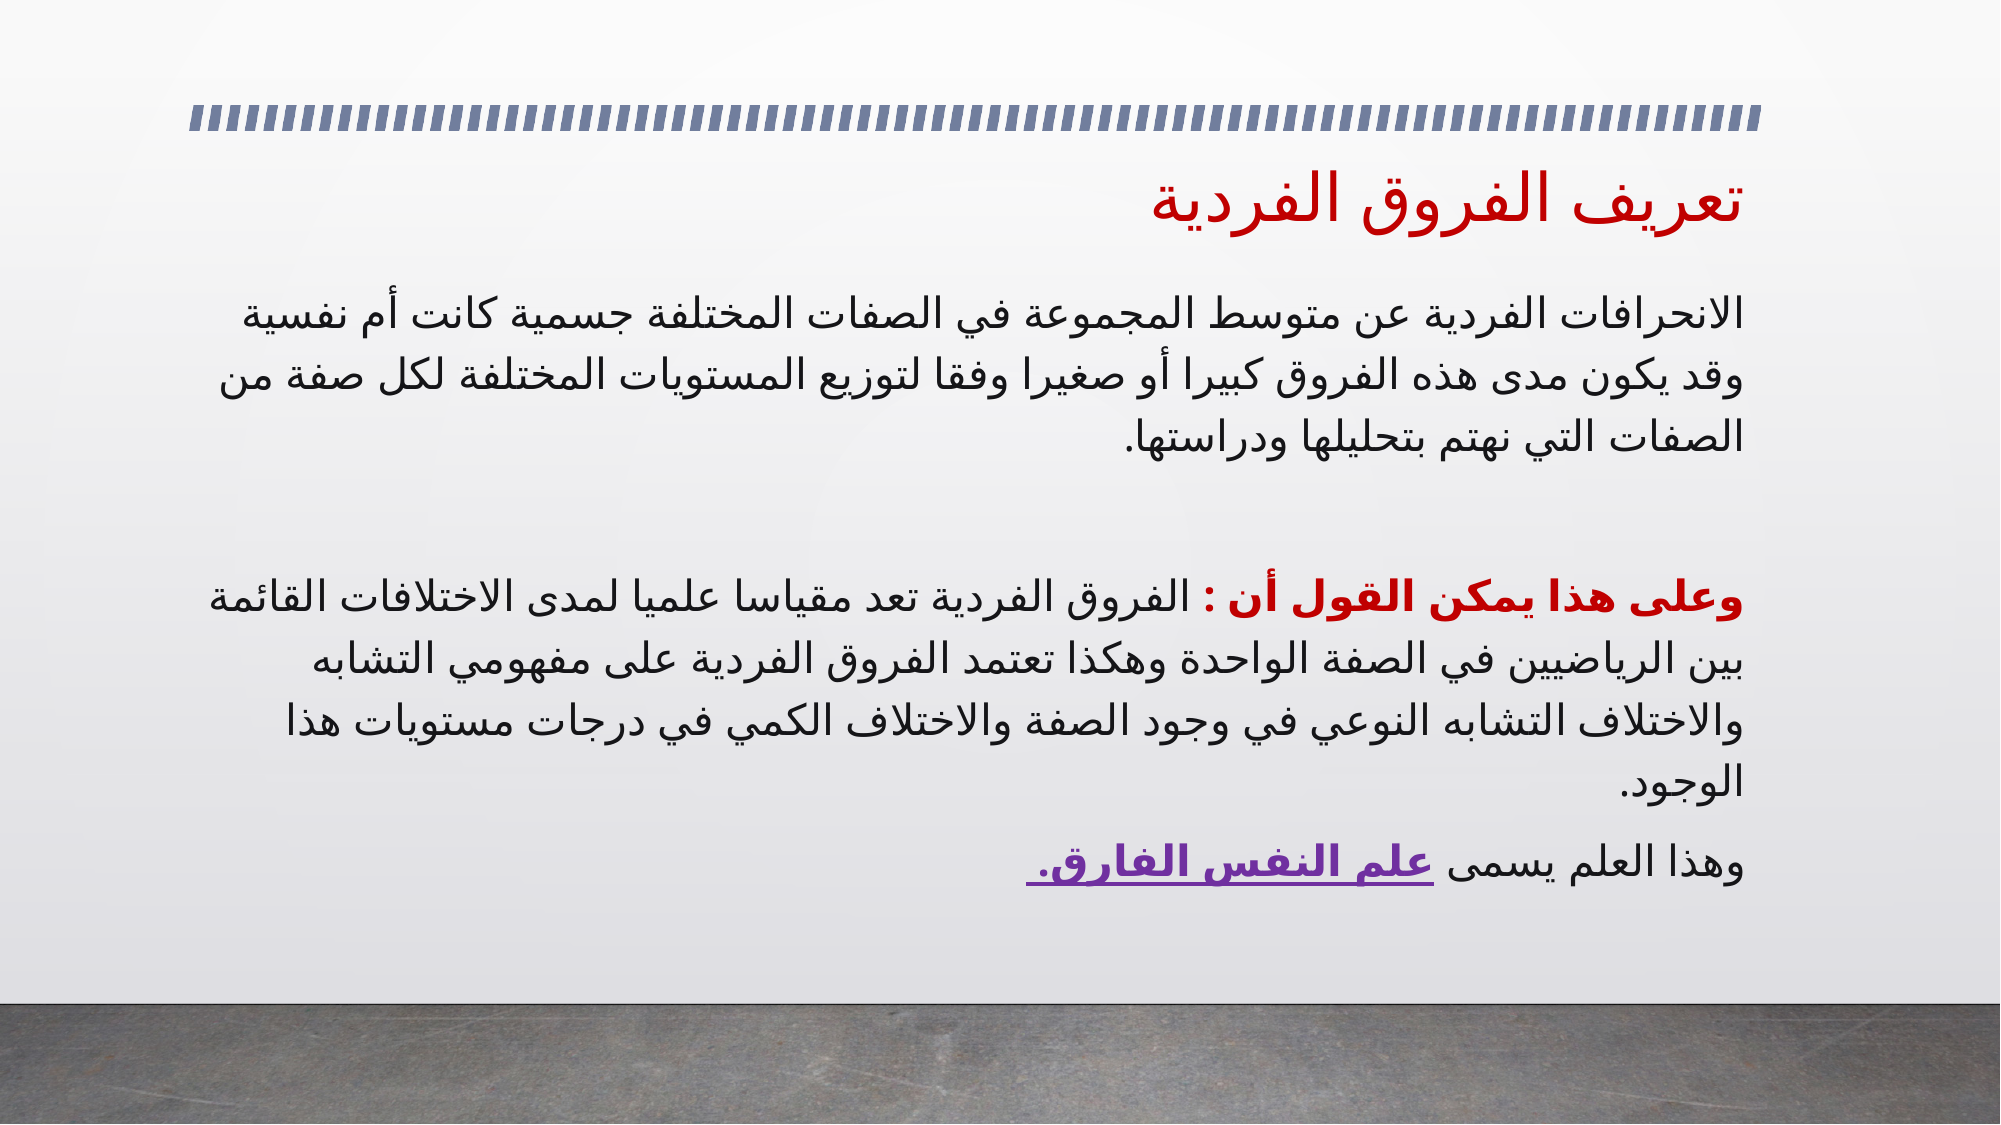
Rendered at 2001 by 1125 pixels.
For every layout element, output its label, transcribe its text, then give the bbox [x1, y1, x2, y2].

title تعريف الفروق الفردية [185, 156, 1761, 267]
list الانحرافات الفردية عن متوسط المجموعة في الصفات المختلفة جسمية كانت أم نفسية وقد يكون مدى هذه الفروق كبيرا أو صغيرا وفقا لتوزيع المستويات المختلفة لكل صفة من الصفات التي نهتم بتحليلها ودراستها. وعلى هذا يمكن القول أن : الفروق الفردية تعد مقياسا علميا لمدى الاختلافات القائمة بين الرياضيين في الصفة الواحدة وهكذا تعتمد الفروق الفردية على مفهومي التشابه والاختلاف التشابه النوعي في وجود الصفة والاختلاف الكمي في درجات مستويات هذا الوجود. وهذا العلم يسمى علم النفس الفارق. [185, 267, 1761, 897]
picture [0, 1004, 2000, 1124]
